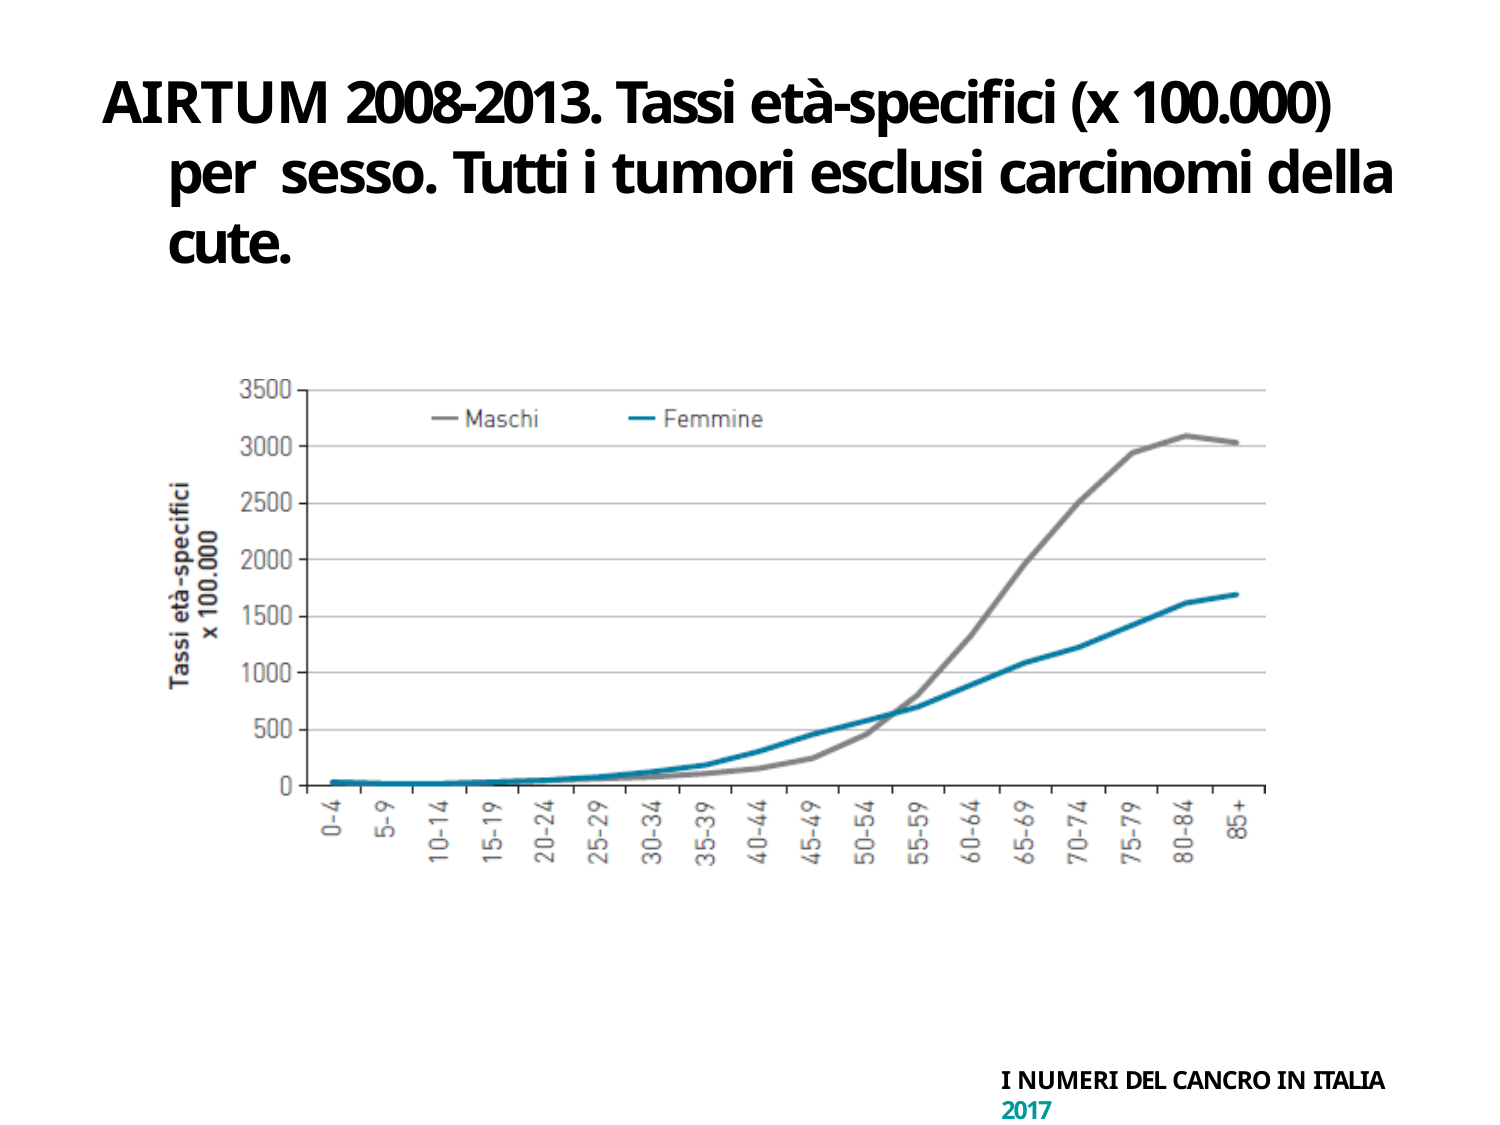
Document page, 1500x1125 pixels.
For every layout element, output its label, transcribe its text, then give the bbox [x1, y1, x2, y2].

text_box [167, 379, 1266, 866]
text_box I NUMERI DEL CANCRO IN ITALIA 2017 [999, 1062, 1400, 1125]
title AIRTUM 2008-2013. Tassi età-specifici (x 100.000) per sesso. Tutti i tumori esclusi carcinomi della cute. [94, 31, 1406, 276]
